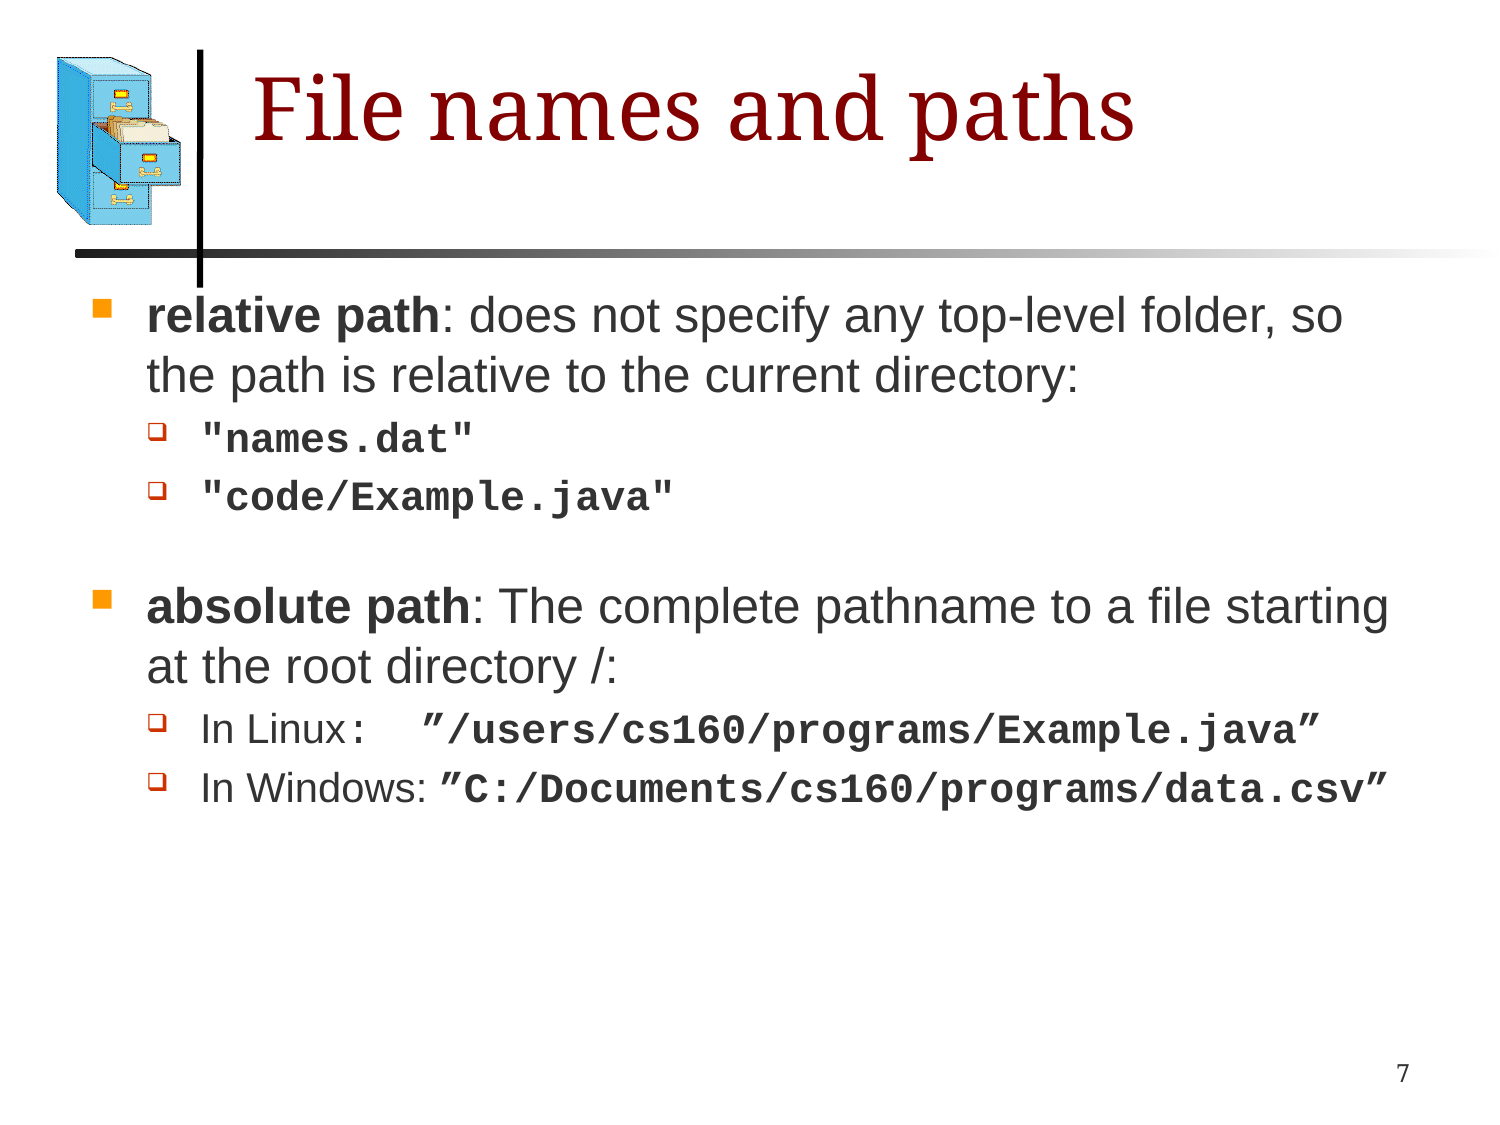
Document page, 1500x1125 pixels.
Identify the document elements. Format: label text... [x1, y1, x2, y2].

list relative path: does not specify any top-level folder, so the path is relative to the current directory: "names.dat" "code/Example.java" absolute path: The complete pathname to a file starting at the root directory /: In Linux: ”/users/cs160/programs/Example.java” In Windows: ”C:/Documents/cs160/programs/data.csv” [74, 274, 1426, 944]
title File names and paths [237, 45, 1426, 233]
slide_number 7 [1074, 1023, 1426, 1100]
picture [50, 49, 181, 225]
